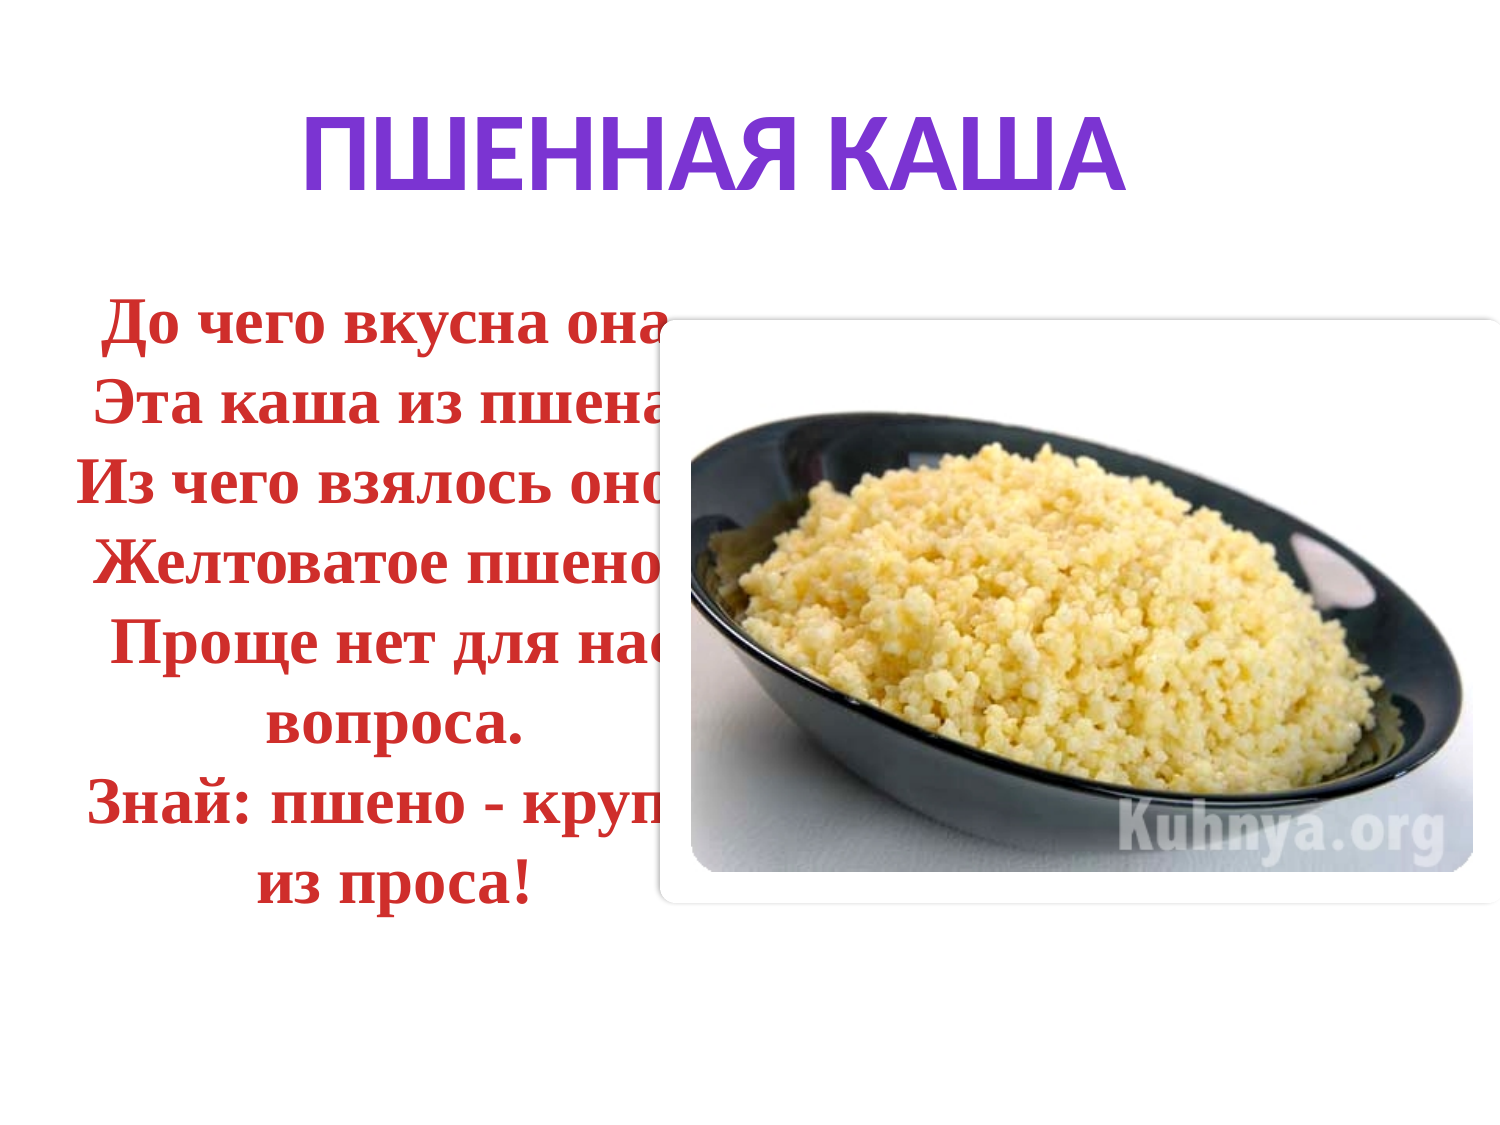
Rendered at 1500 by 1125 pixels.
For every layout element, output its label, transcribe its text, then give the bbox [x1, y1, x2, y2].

text_box До чего вкусна она, Эта каша из пшена! Из чего взялось оно - Желтоватое пшено? Проще нет для нас вопроса. Знай: пшено - крупа из проса! [46, 269, 744, 925]
text_box Пшенная каша [285, 70, 1144, 221]
picture [691, 351, 1473, 873]
